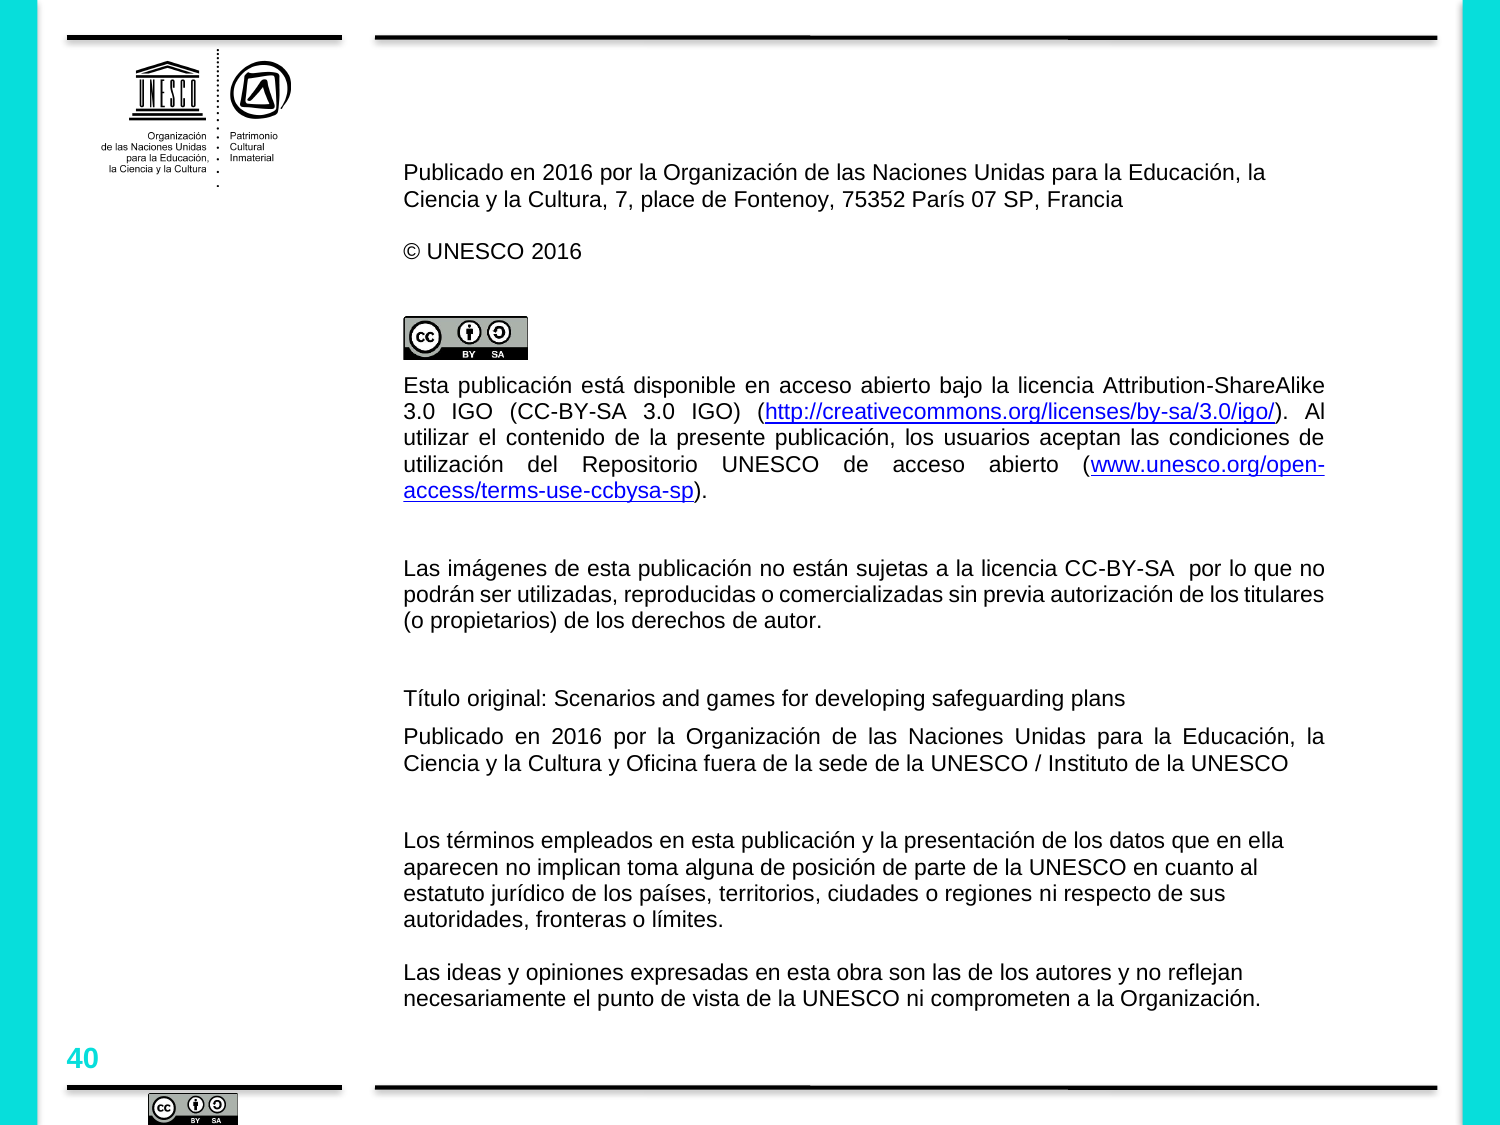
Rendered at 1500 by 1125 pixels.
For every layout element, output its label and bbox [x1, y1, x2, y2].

picture [402, 111, 1325, 1014]
picture [101, 49, 291, 187]
picture [148, 1093, 238, 1125]
